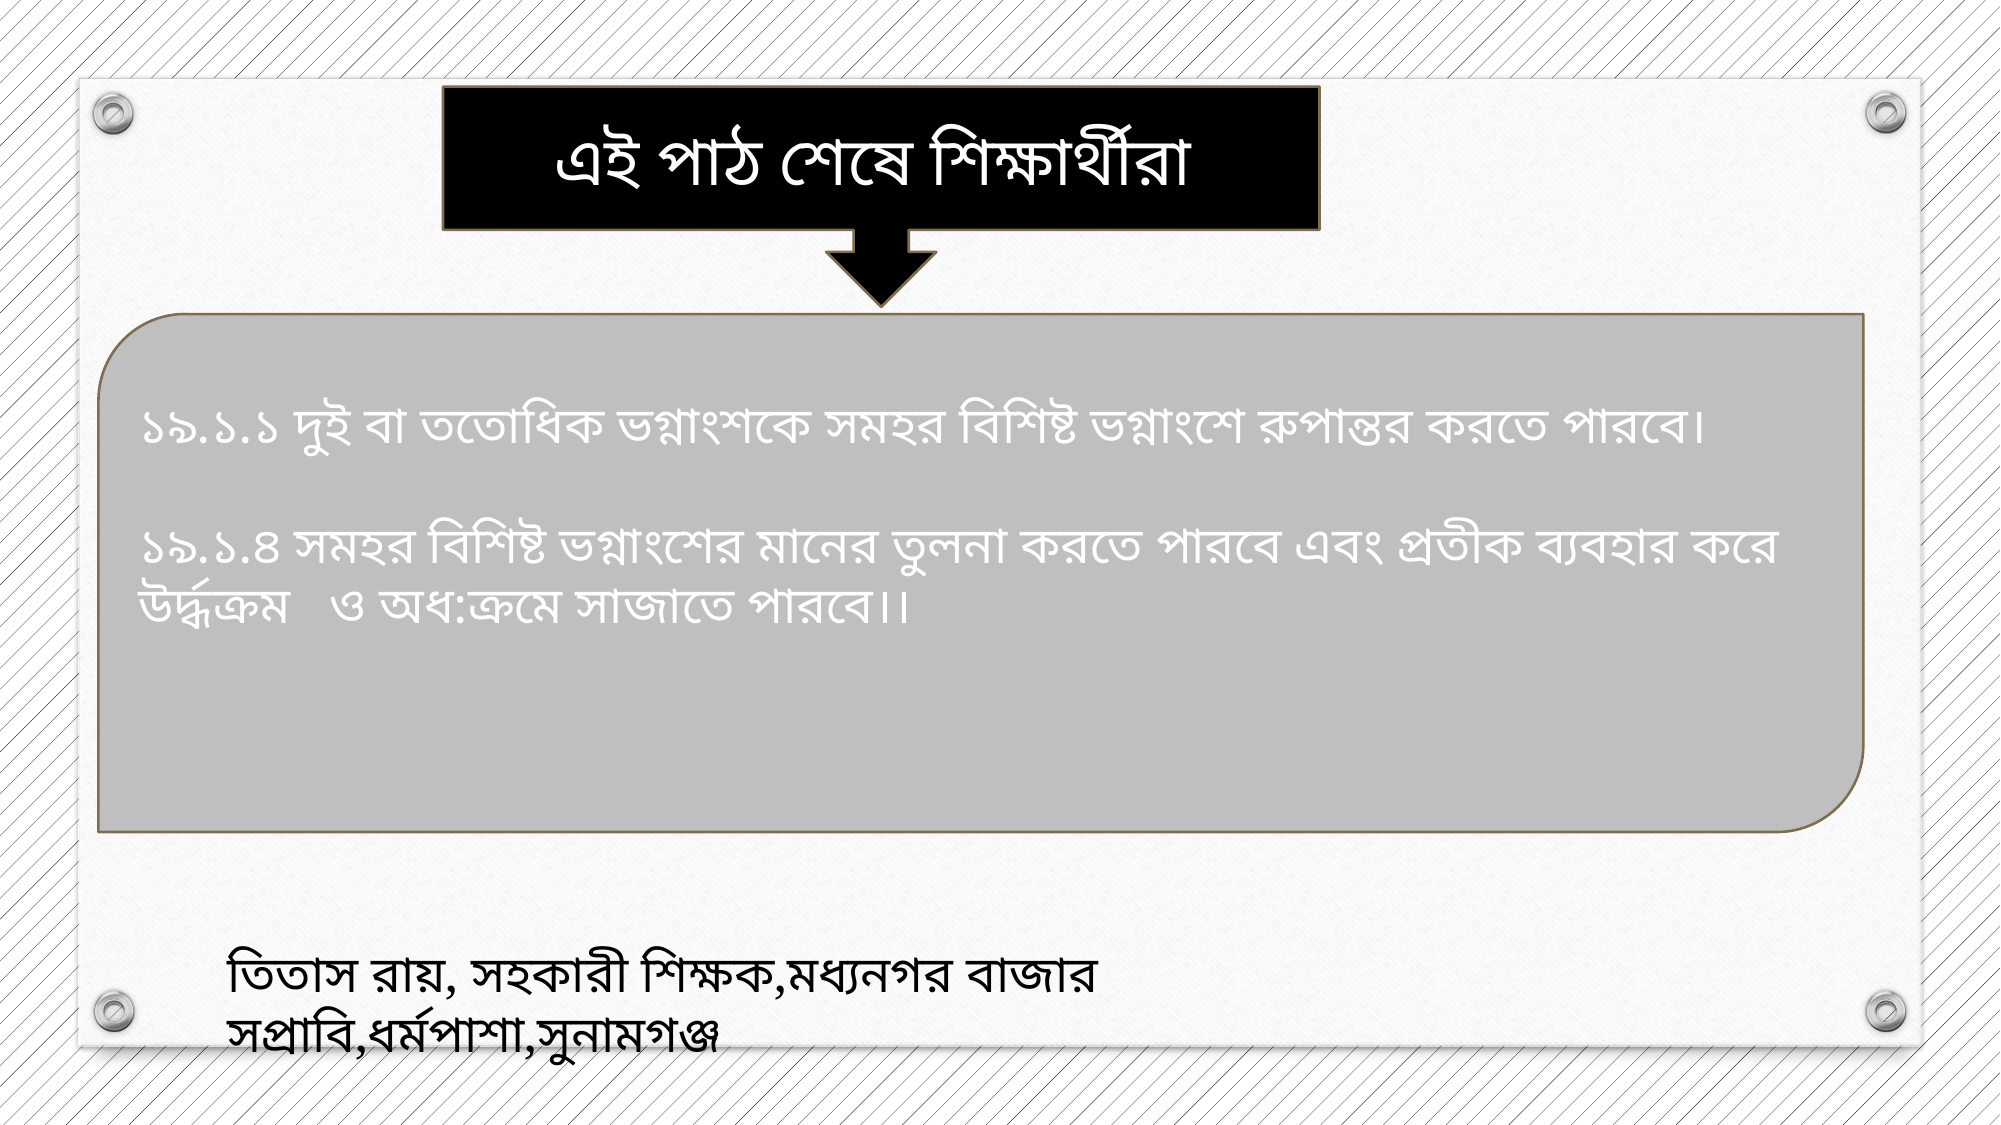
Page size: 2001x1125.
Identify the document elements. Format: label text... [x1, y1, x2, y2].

text_box ১৯.১.১ দুই বা ততোধিক ভগ্নাংশকে সমহর বিশিষ্ট ভগ্নাংশে রুপান্তর করতে পারবে। ১৯.১.৪ সমহর বিশিষ্ট ভগ্নাংশের মানের তুলনা করতে পারবে এবং প্রতীক ব্যবহার করে উর্দ্ধক্রম ও অধ:ক্রমে সাজাতে পারবে।। [97, 312, 1865, 834]
footer তিতাস রায়, সহকারী শিক্ষক,মধ্যনগর বাজার সপ্রাবি,ধর্মপাশা,সুনামগঞ্জ [212, 979, 1411, 1025]
text_box এই পাঠ শেষে শিক্ষার্থীরা [441, 85, 1321, 308]
picture [0, 0, 2000, 1125]
